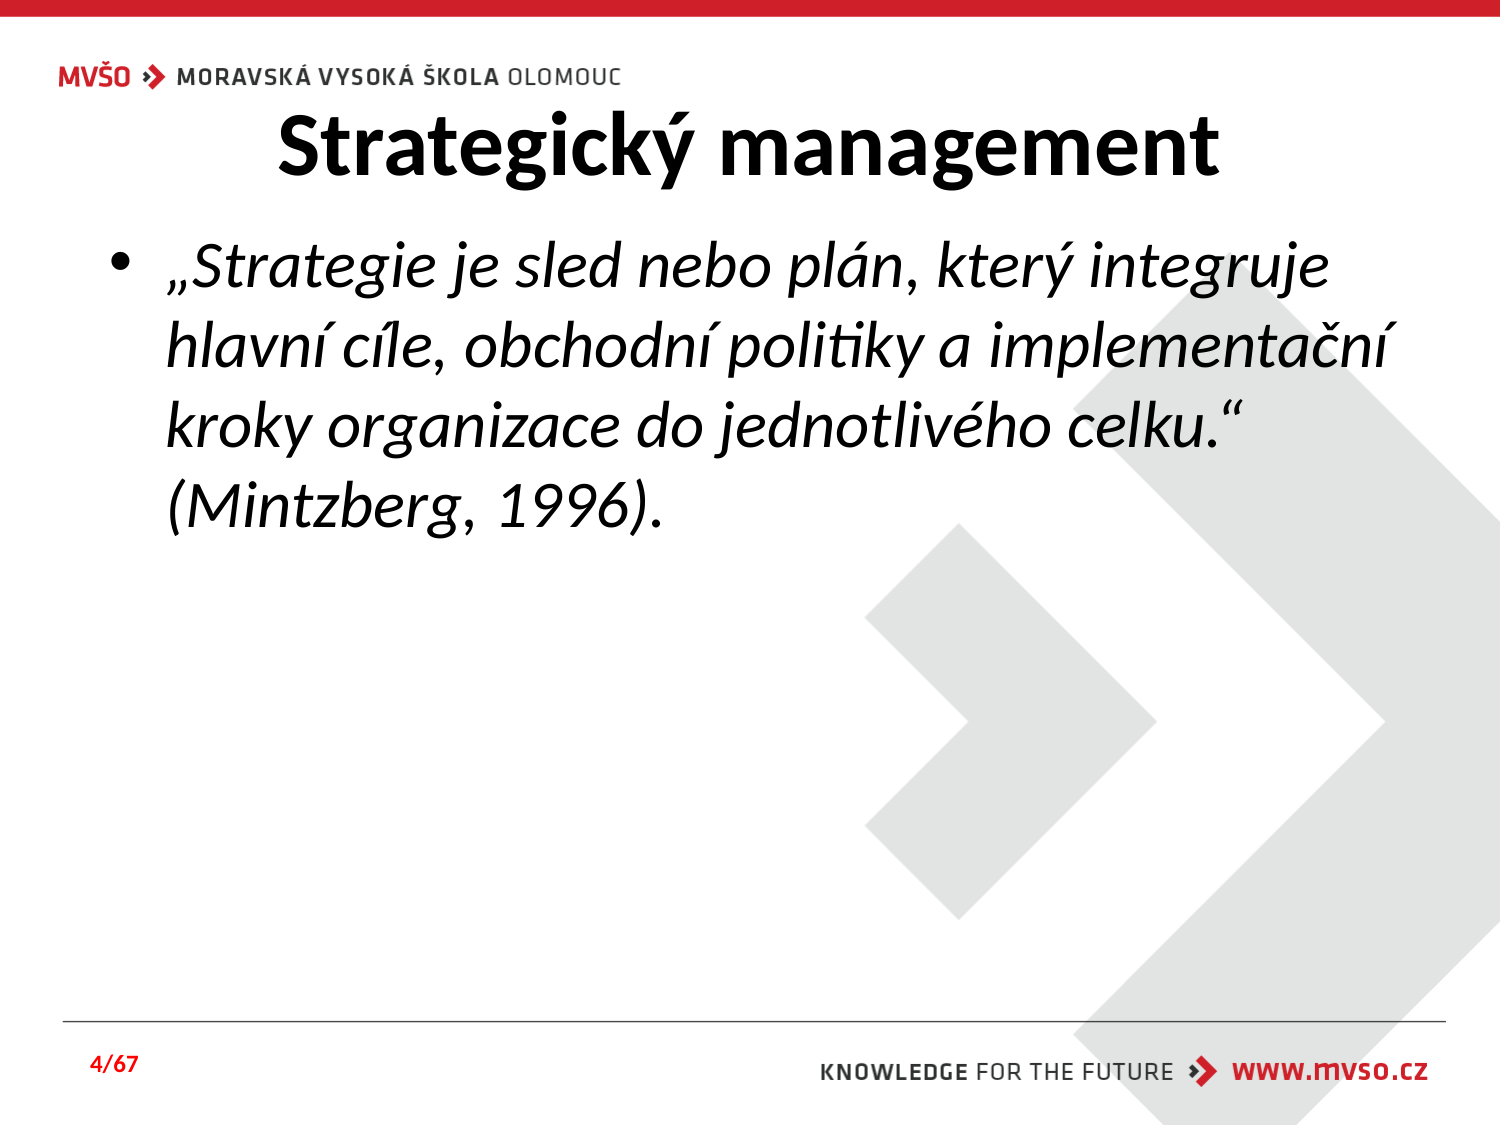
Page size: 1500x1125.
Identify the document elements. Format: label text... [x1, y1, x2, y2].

title Strategický management [75, 45, 1425, 213]
picture [0, 0, 1500, 1125]
text_box 4/67 [74, 1040, 213, 1085]
list „Strategie je sled nebo plán, který integruje hlavní cíle, obchodní politiky a implementační kroky organizace do jednotlivého celku.“ (Mintzberg, 1996). [75, 213, 1425, 956]
